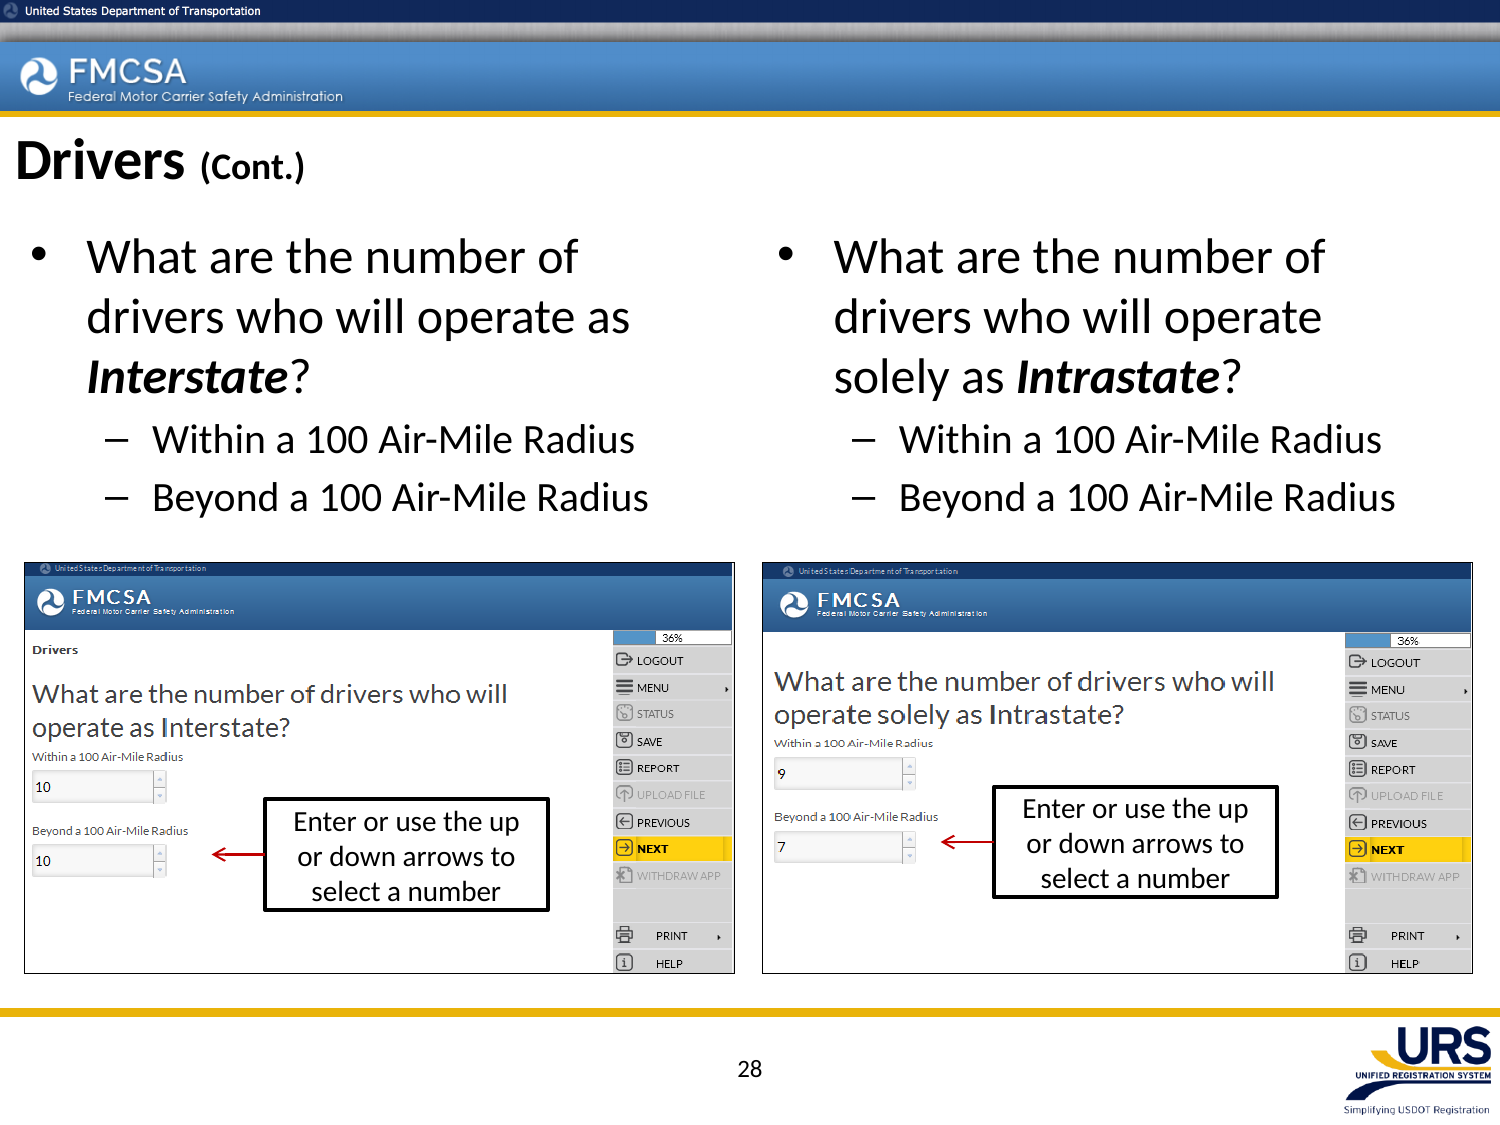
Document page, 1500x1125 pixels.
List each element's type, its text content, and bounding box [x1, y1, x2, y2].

text_box What are the number of drivers who will operate as Interstate? Within a 100 Air-Mile Radius Beyond a 100 Air-Mile Radius [15, 216, 713, 526]
slide_number 28 [575, 1037, 925, 1098]
title Drivers (Cont.) [0, 118, 1500, 194]
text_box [762, 562, 1473, 974]
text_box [24, 562, 735, 974]
text_box What are the number of drivers who will operate solely as Intrastate? Within a 100 Air-Mile Radius Beyond a 100 Air-Mile Radius [762, 215, 1465, 538]
picture [1344, 1026, 1491, 1115]
picture [0, 0, 1500, 111]
